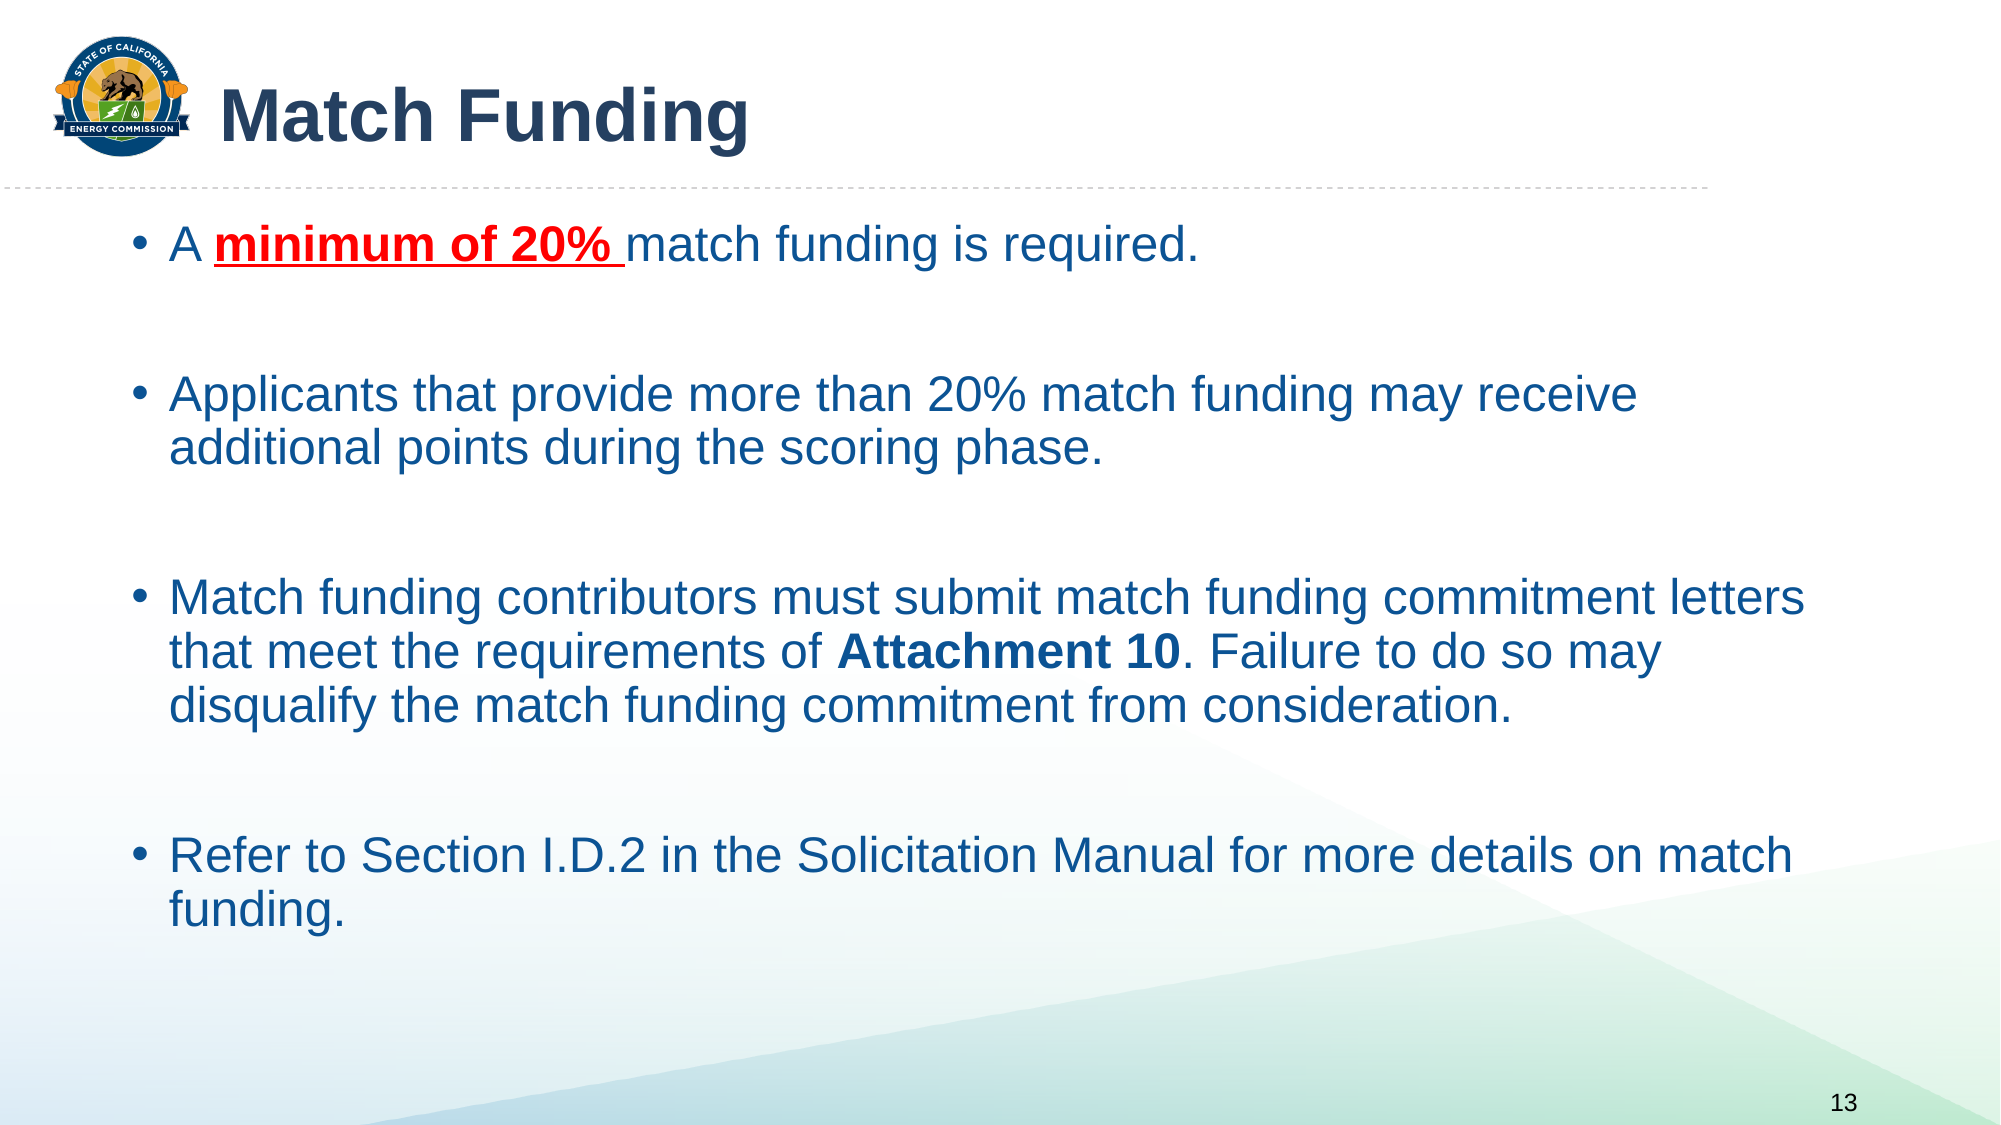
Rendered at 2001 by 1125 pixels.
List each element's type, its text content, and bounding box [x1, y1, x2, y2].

slide_number 13 [1577, 1071, 1873, 1125]
picture [0, 0, 2001, 1125]
list A minimum of 20% match funding is required. Applicants that provide more than 20% match funding may receive additional points during the scoring phase. Match funding contributors must submit match funding commitment letters that meet the requirements of Attachment 10. Failure to do so may disqualify the match funding commitment from consideration. Refer to Section I.D.2 in the Solicitation Manual for more details on match funding. [116, 210, 1873, 1061]
title Match Funding [204, 23, 1445, 210]
